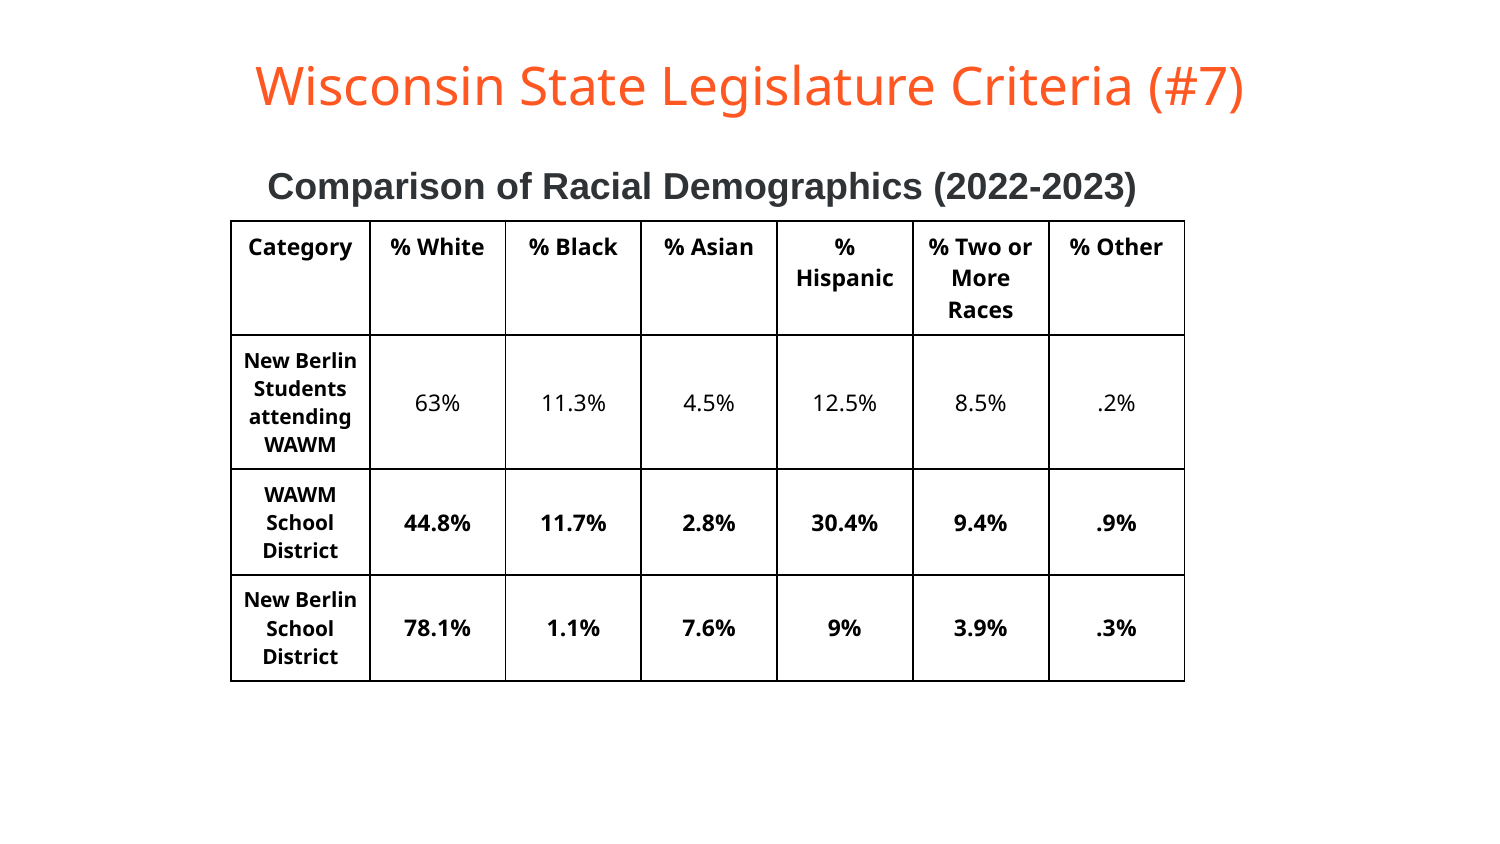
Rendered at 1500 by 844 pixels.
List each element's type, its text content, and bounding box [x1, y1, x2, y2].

table_cell 11.7% [506, 470, 640, 574]
table_header % Two or More Races [914, 222, 1048, 334]
table_header % Hispanic [778, 222, 912, 334]
table_cell .2% [1050, 336, 1184, 468]
table_cell New Berlin School District [232, 576, 369, 680]
table_cell 7.6% [642, 576, 776, 680]
table_cell 44.8% [371, 470, 505, 574]
table_cell 2.8% [642, 470, 776, 574]
table_cell 30.4% [778, 470, 912, 574]
table_header % Asian [642, 222, 776, 334]
table_cell 11.3% [506, 336, 640, 468]
table_cell 9% [778, 576, 912, 680]
table_cell 4.5% [642, 336, 776, 468]
list Comparison of Racial Demographics (2022-2023) [51, 140, 1365, 704]
table_cell WAWM School District [232, 470, 369, 574]
table_cell New Berlin Students attending WAWM [232, 336, 369, 468]
table_cell 3.9% [914, 576, 1048, 680]
table_cell 63% [371, 336, 505, 468]
table_cell 9.4% [914, 470, 1048, 574]
table_cell .9% [1050, 470, 1184, 574]
table_header % Black [506, 222, 640, 334]
table_cell 12.5% [778, 336, 912, 468]
table_header % Other [1050, 222, 1184, 334]
table_cell 78.1% [371, 576, 505, 680]
table_cell 1.1% [506, 576, 640, 680]
table_header Category [232, 222, 369, 334]
table_cell .3% [1050, 576, 1184, 680]
table_header % White [371, 222, 505, 334]
title Wisconsin State Legislature Criteria (#7) [51, 37, 1449, 132]
table_cell 8.5% [914, 336, 1048, 468]
